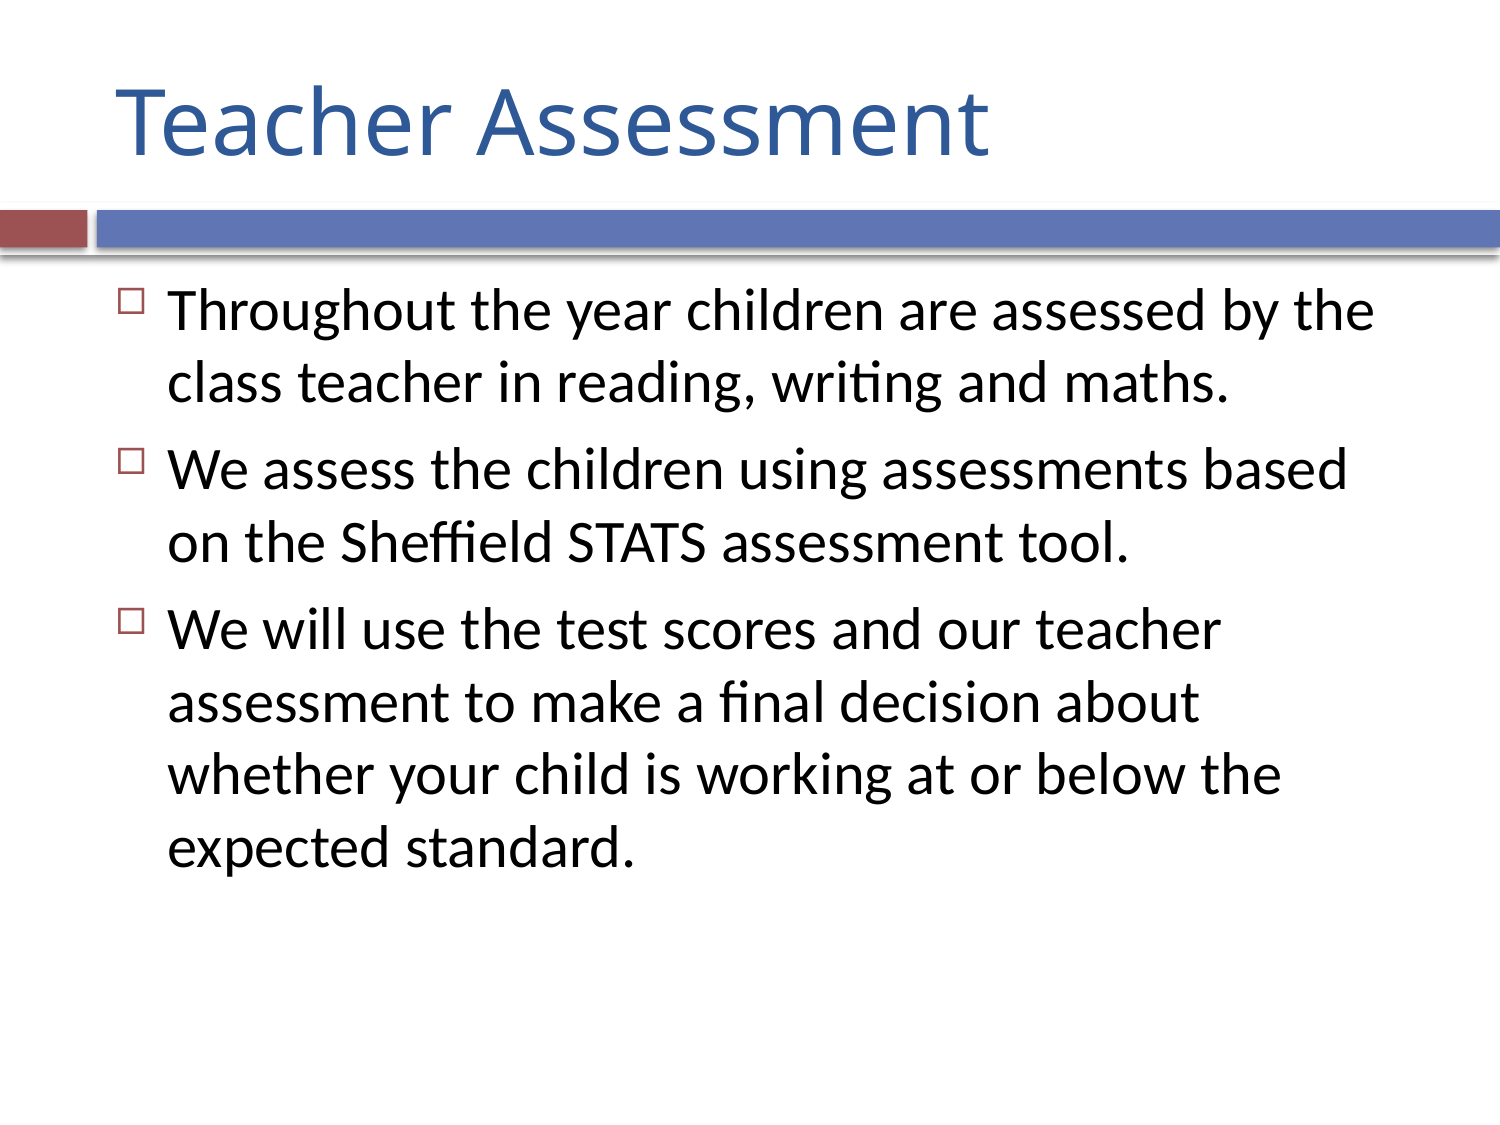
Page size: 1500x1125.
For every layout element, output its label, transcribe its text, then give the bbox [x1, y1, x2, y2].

list Throughout the year children are assessed by the class teacher in reading, writing and maths. We assess the children using assessments based on the Sheffield STATS assessment tool. We will use the test scores and our teacher assessment to make a final decision about whether your child is working at or below the expected standard. [100, 262, 1438, 1000]
title Teacher Assessment [100, 37, 1438, 200]
